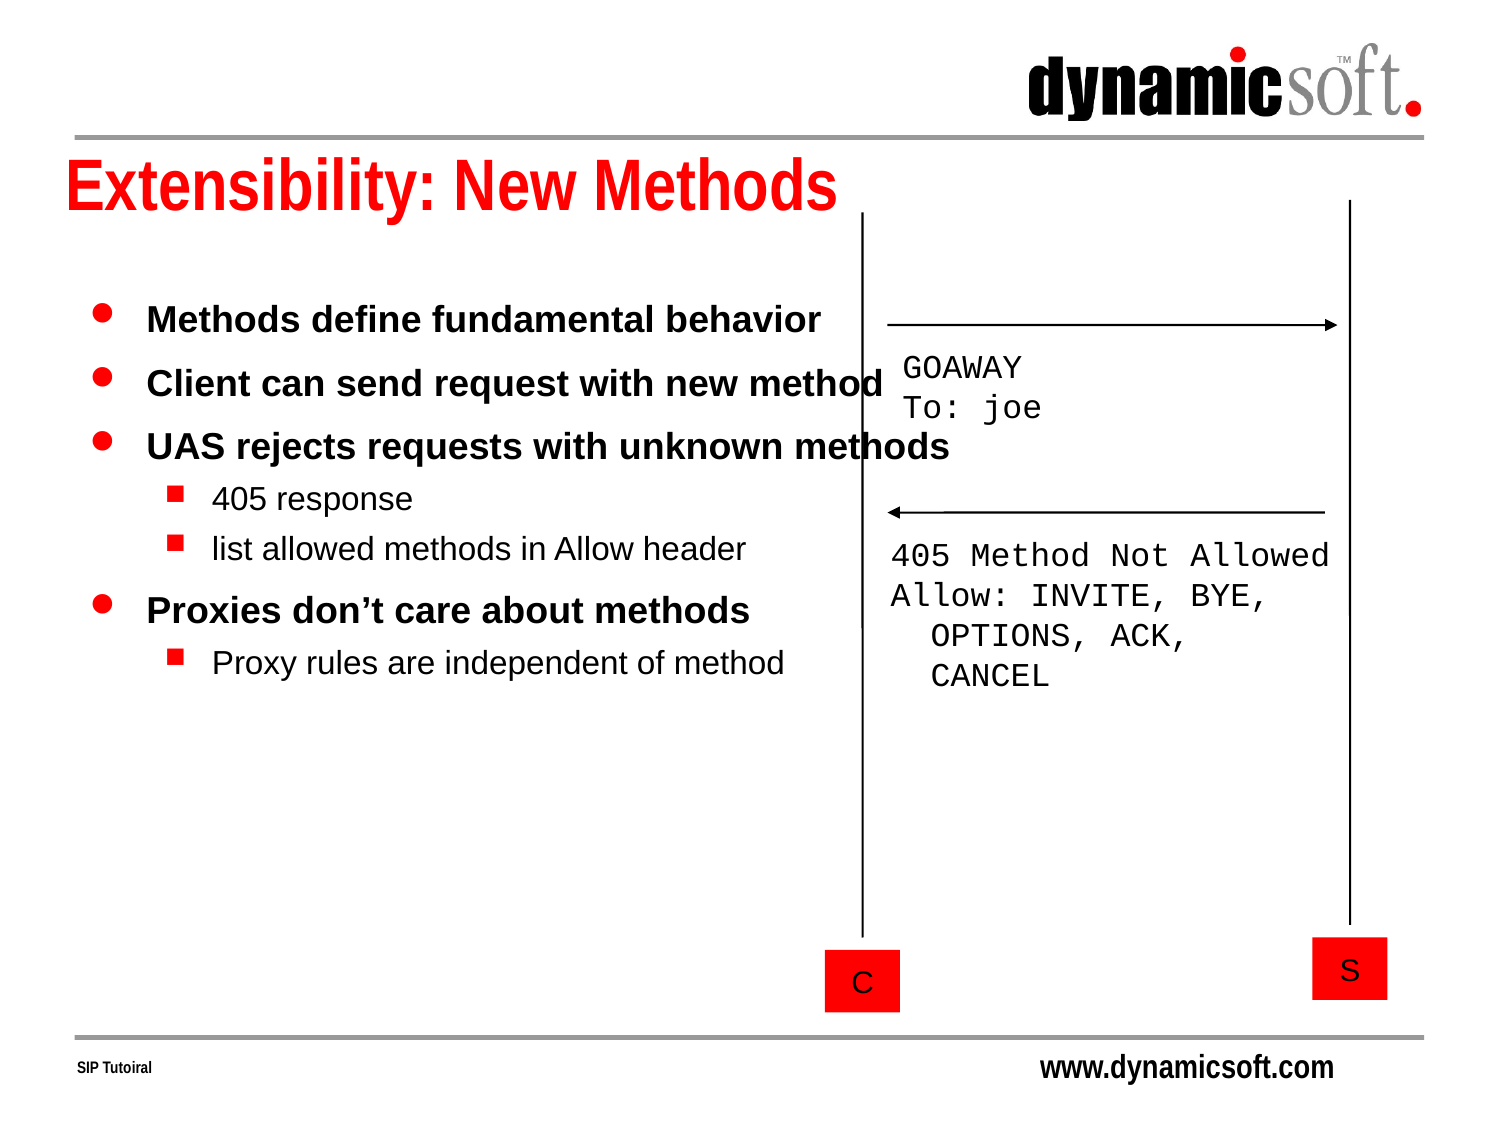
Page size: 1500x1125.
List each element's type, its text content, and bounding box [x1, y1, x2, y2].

text_box GOAWAY To: joe [887, 337, 1058, 433]
title Extensibility: New Methods [50, 137, 1400, 225]
list Methods define fundamental behavior Client can send request with new method UAS rejects requests with unknown methods 405 response list allowed methods in Allow header Proxies don’t care about methods Proxy rules are independent of method [74, 287, 1425, 1013]
text_box C [824, 949, 900, 1013]
text_box 405 Method Not Allowed Allow: INVITE, BYE, OPTIONS, ACK, CANCEL [875, 525, 1346, 700]
text_box [887, 318, 1338, 332]
picture [1029, 43, 1421, 121]
text_box [887, 506, 1325, 519]
text_box S [1312, 937, 1388, 1000]
